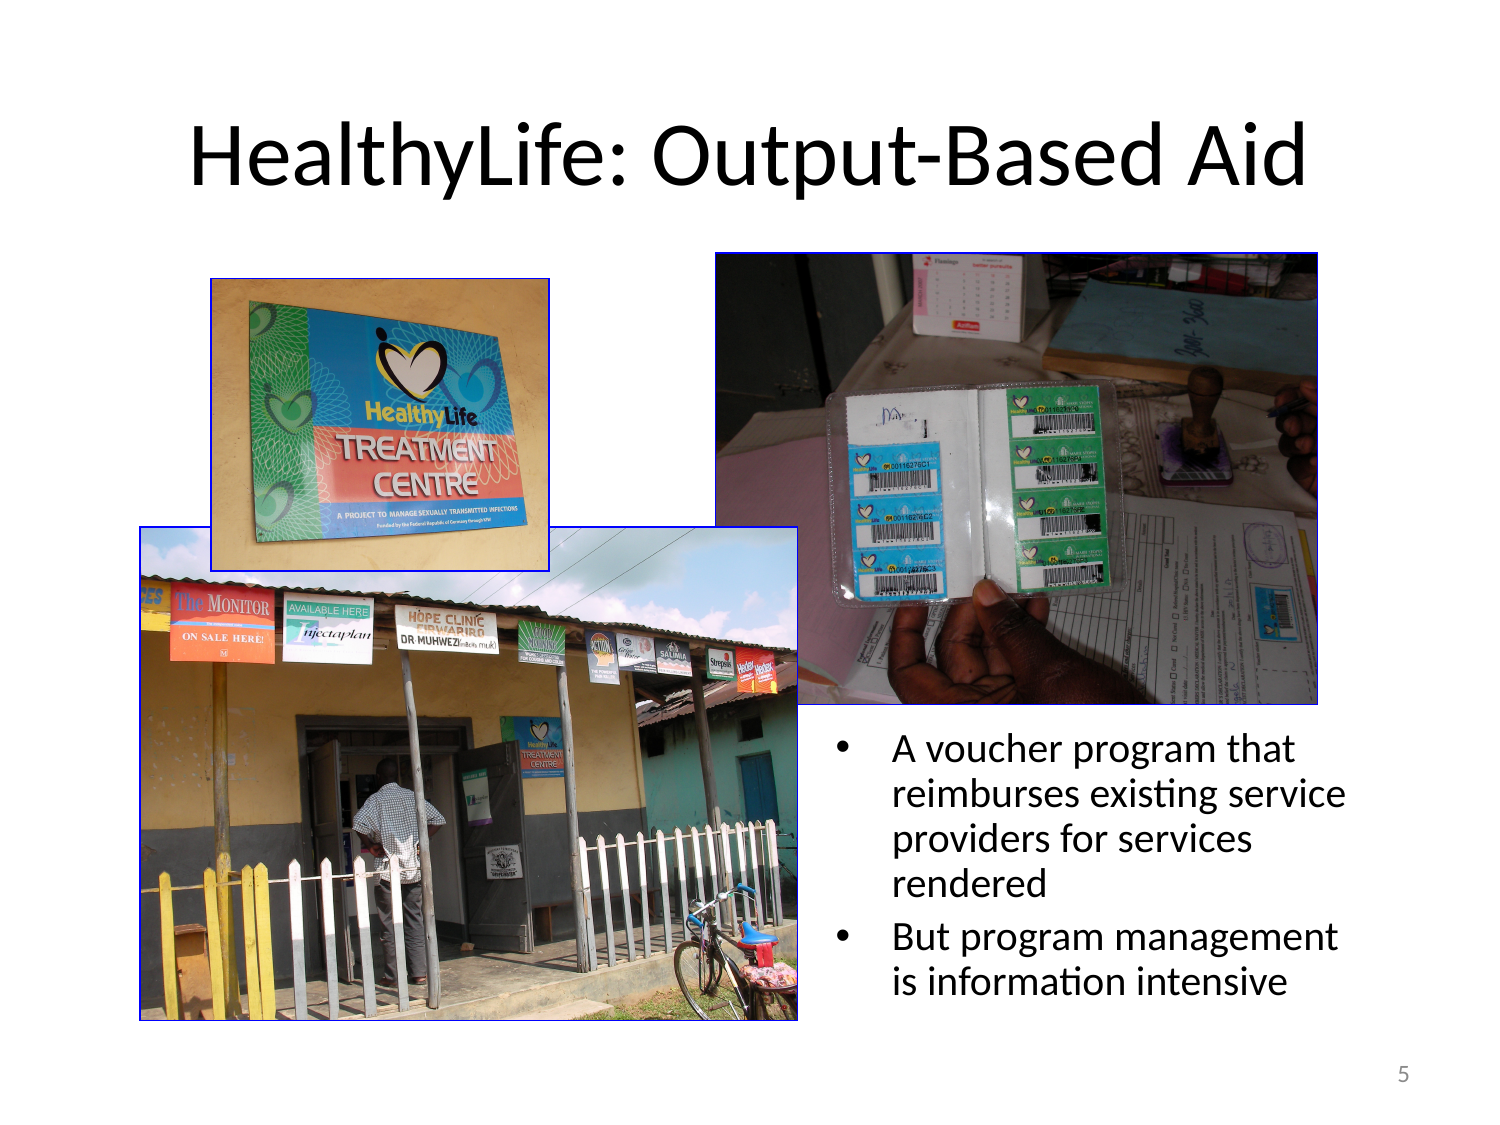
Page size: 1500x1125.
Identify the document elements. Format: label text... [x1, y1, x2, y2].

picture [140, 253, 1317, 1020]
title HealthyLife: Output-Based Aid [93, 83, 1407, 214]
slide_number 5 [1074, 1042, 1425, 1103]
list A voucher program that reimburses existing service providers for services rendered But program management is information intensive [820, 718, 1386, 1019]
